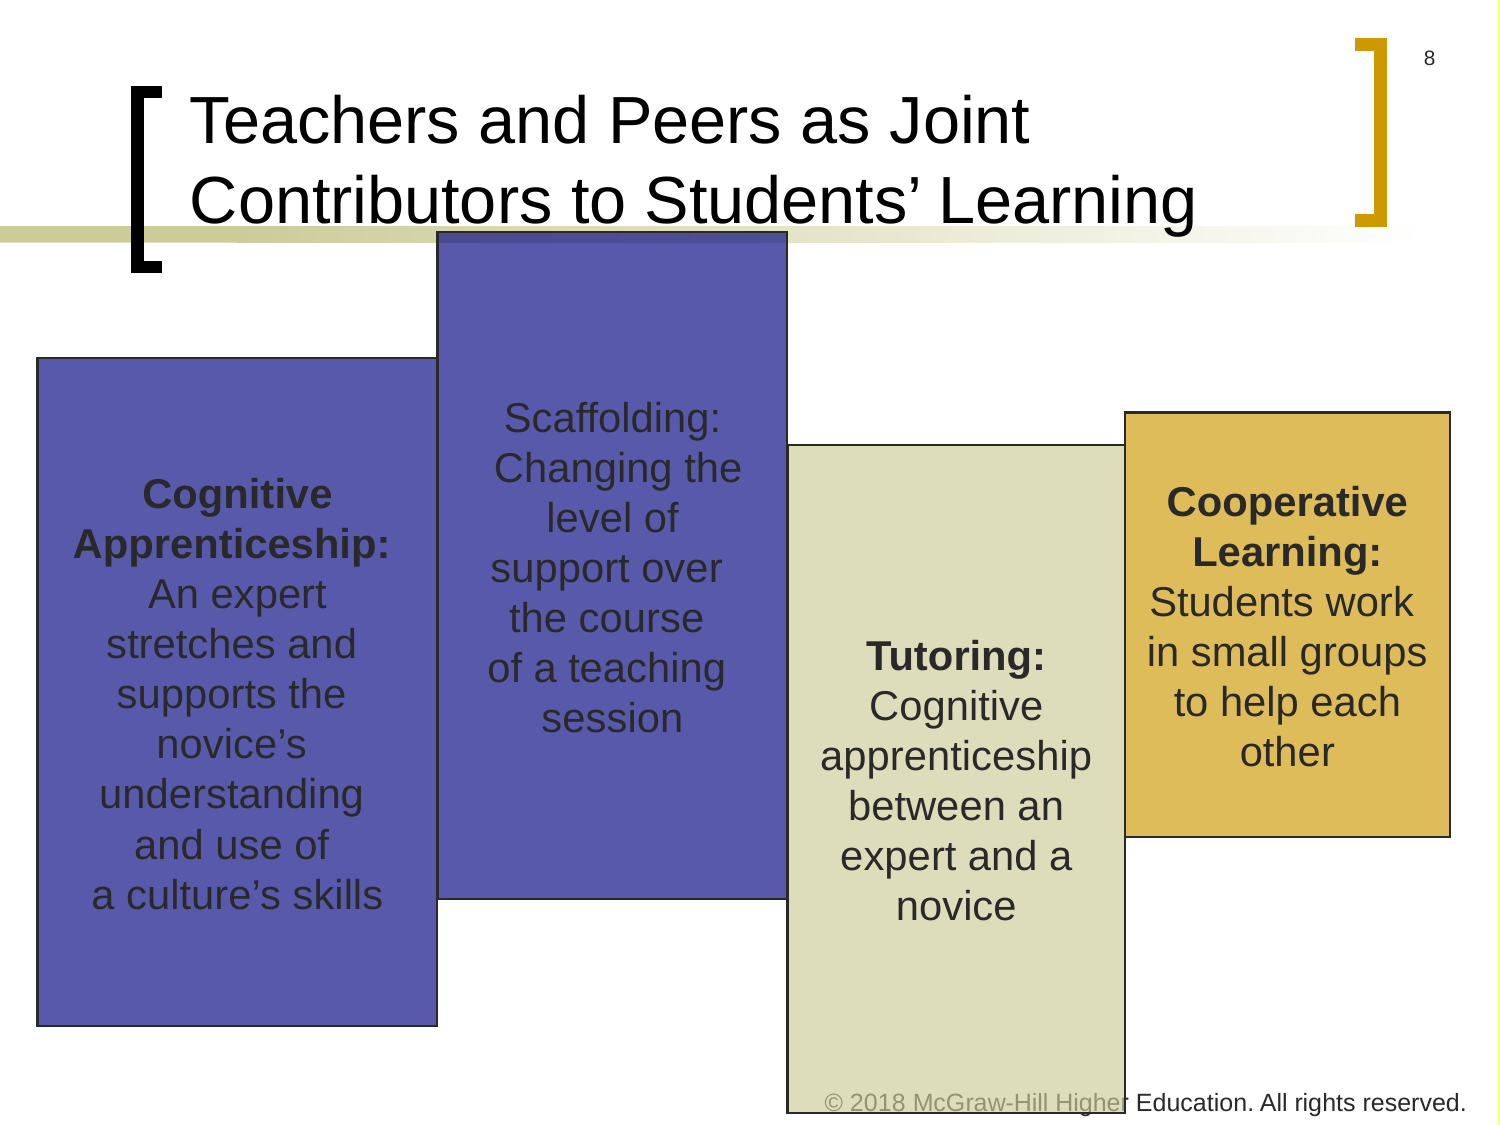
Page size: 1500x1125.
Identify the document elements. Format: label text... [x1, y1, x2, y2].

list Tutoring: Cognitive apprenticeship between an expert and a novice [787, 445, 1125, 1113]
list Cooperative Learning: Students work in small groups to help each other [1125, 412, 1450, 838]
title Teachers and Peers as Joint Contributors to Students’ Learning [174, 62, 1225, 245]
list Cognitive Apprenticeship: An expert stretches and supports the novice’s understanding and use of a culture’s skills [37, 358, 438, 1027]
list Scaffolding: Changing the level of support over the course of a teaching session [437, 231, 788, 900]
